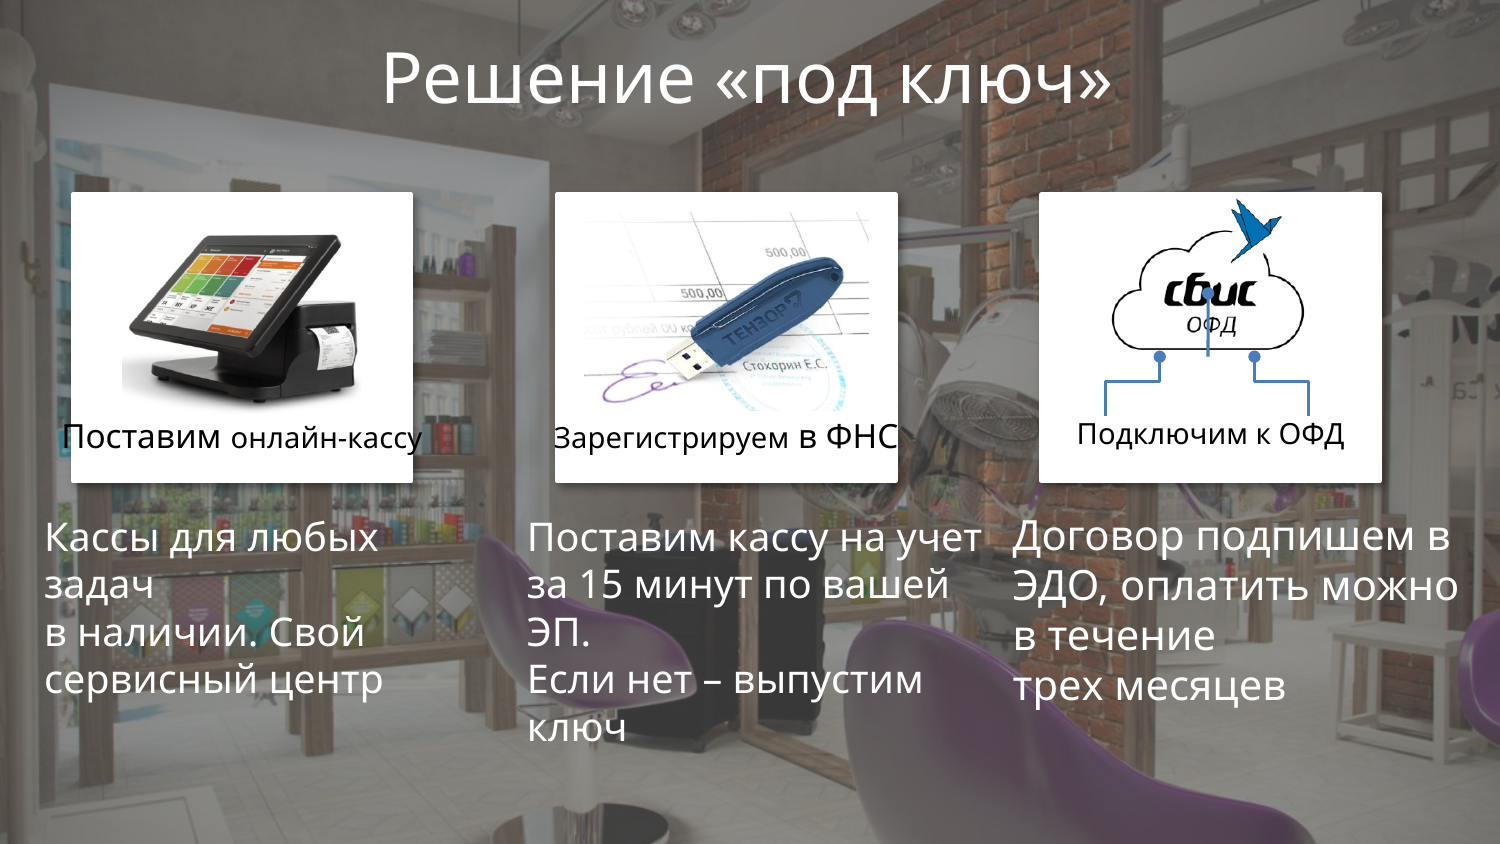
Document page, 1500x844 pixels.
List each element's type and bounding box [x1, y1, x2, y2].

text_box [29, 194, 1424, 481]
text_box [1105, 186, 1309, 421]
picture [0, 0, 1500, 844]
